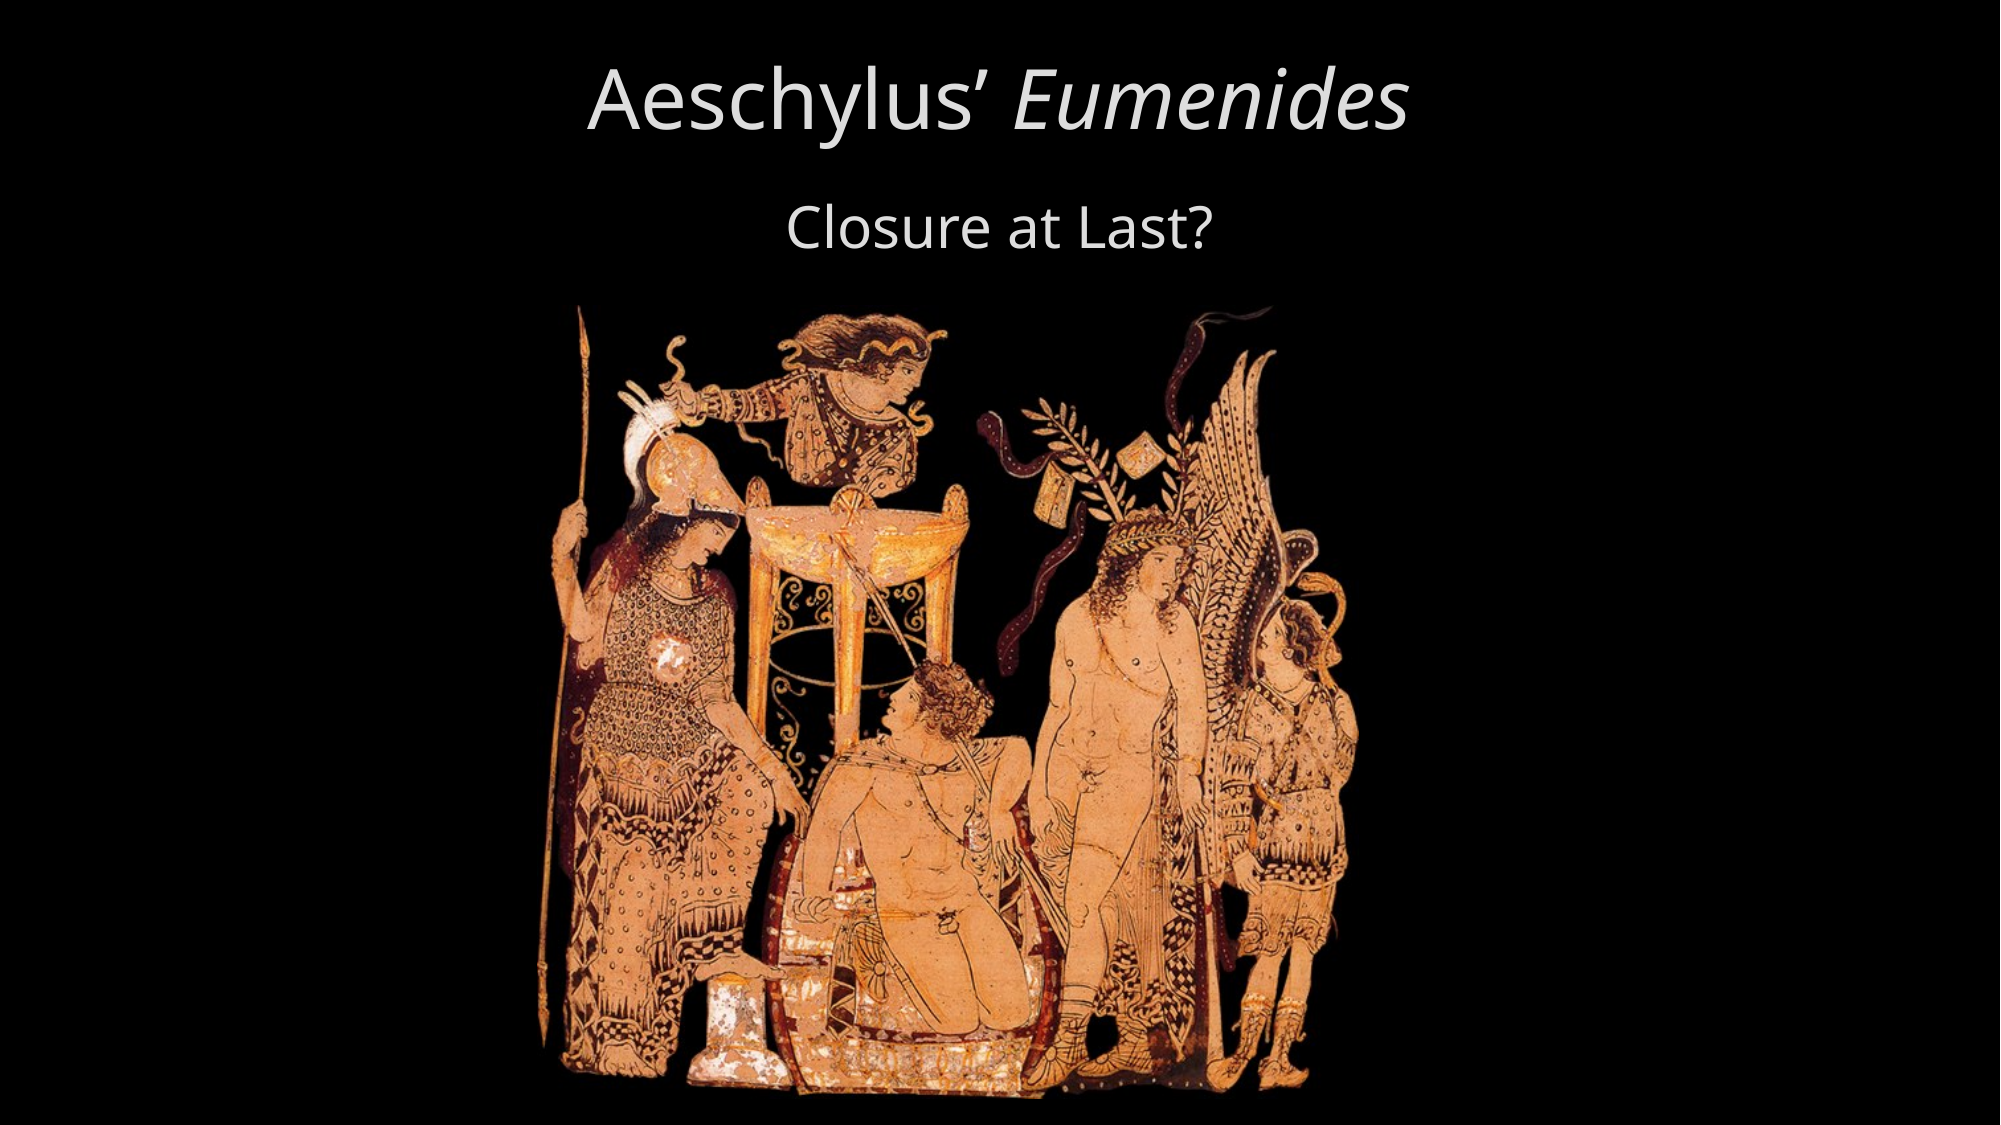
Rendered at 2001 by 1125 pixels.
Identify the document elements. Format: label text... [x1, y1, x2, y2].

picture [537, 305, 1359, 1099]
subtitle Closure at Last? [300, 0, 1700, 560]
